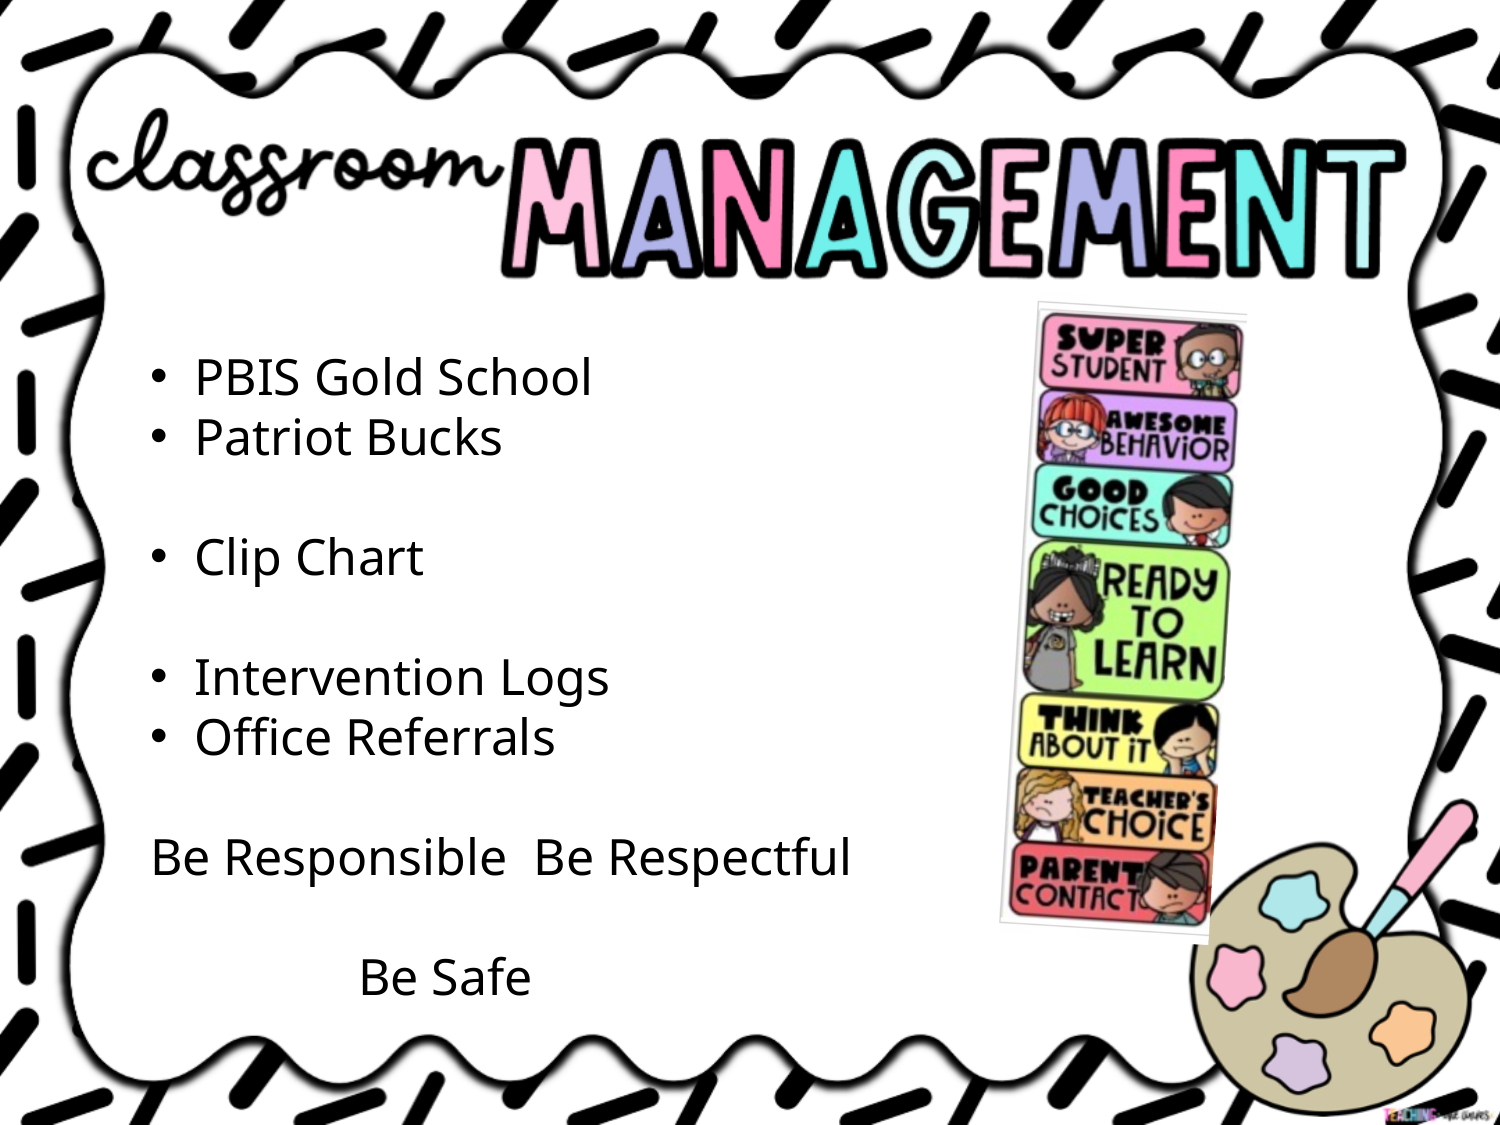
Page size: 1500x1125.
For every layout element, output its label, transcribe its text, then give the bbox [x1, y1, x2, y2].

picture [0, 0, 1500, 1125]
text_box PBIS Gold School Patriot Bucks Clip Chart Intervention Logs Office Referrals Be Responsible Be Respectful Be Safe [135, 338, 1145, 1013]
